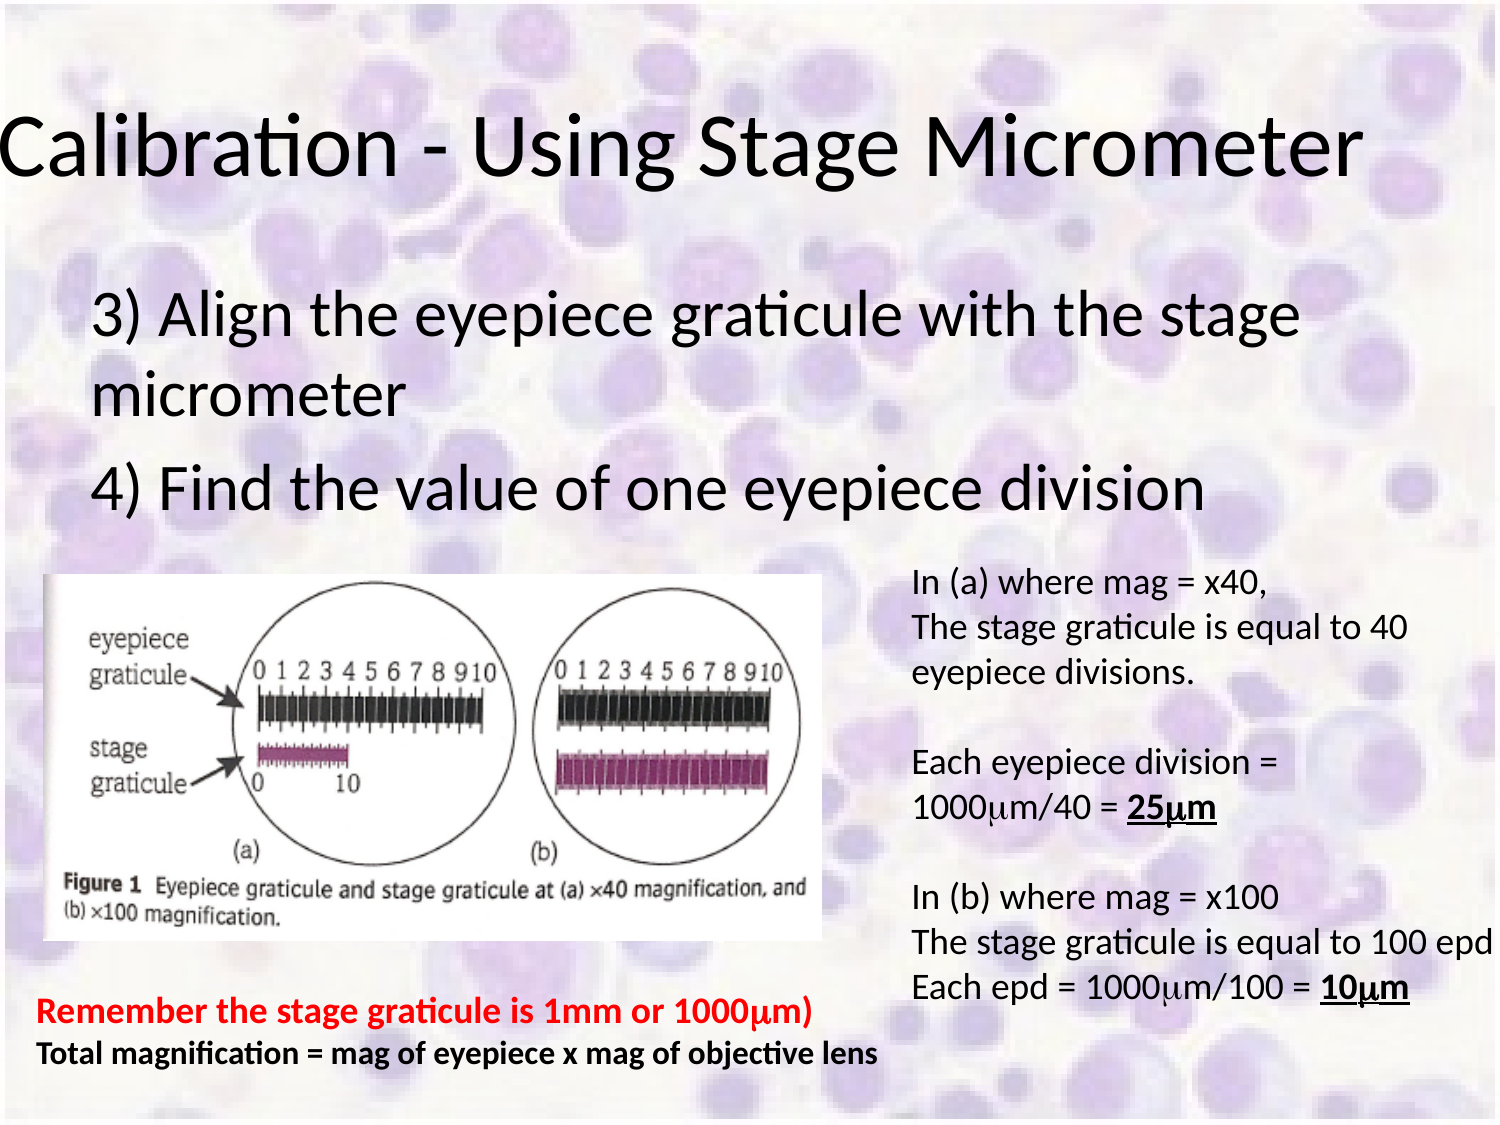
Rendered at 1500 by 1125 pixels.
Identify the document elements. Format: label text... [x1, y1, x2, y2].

picture [43, 574, 822, 941]
text_box Remember the stage graticule is 1mm or 1000mm) Total magnification = mag of eyepiece x mag of objective lens [21, 978, 902, 1124]
text_box In (a) where mag = x40, The stage graticule is equal to 40 eyepiece divisions. Each eyepiece division = 1000mm/40 = 25mm In (b) where mag = x100 The stage graticule is equal to 100 epd Each epd = 1000mm/100 = 10mm [896, 549, 1500, 1015]
list 3) Align the eyepiece graticule with the stage micrometer 4) Find the value of one eyepiece division [75, 262, 1425, 978]
title Calibration - Using Stage Micrometer [0, 45, 1500, 234]
